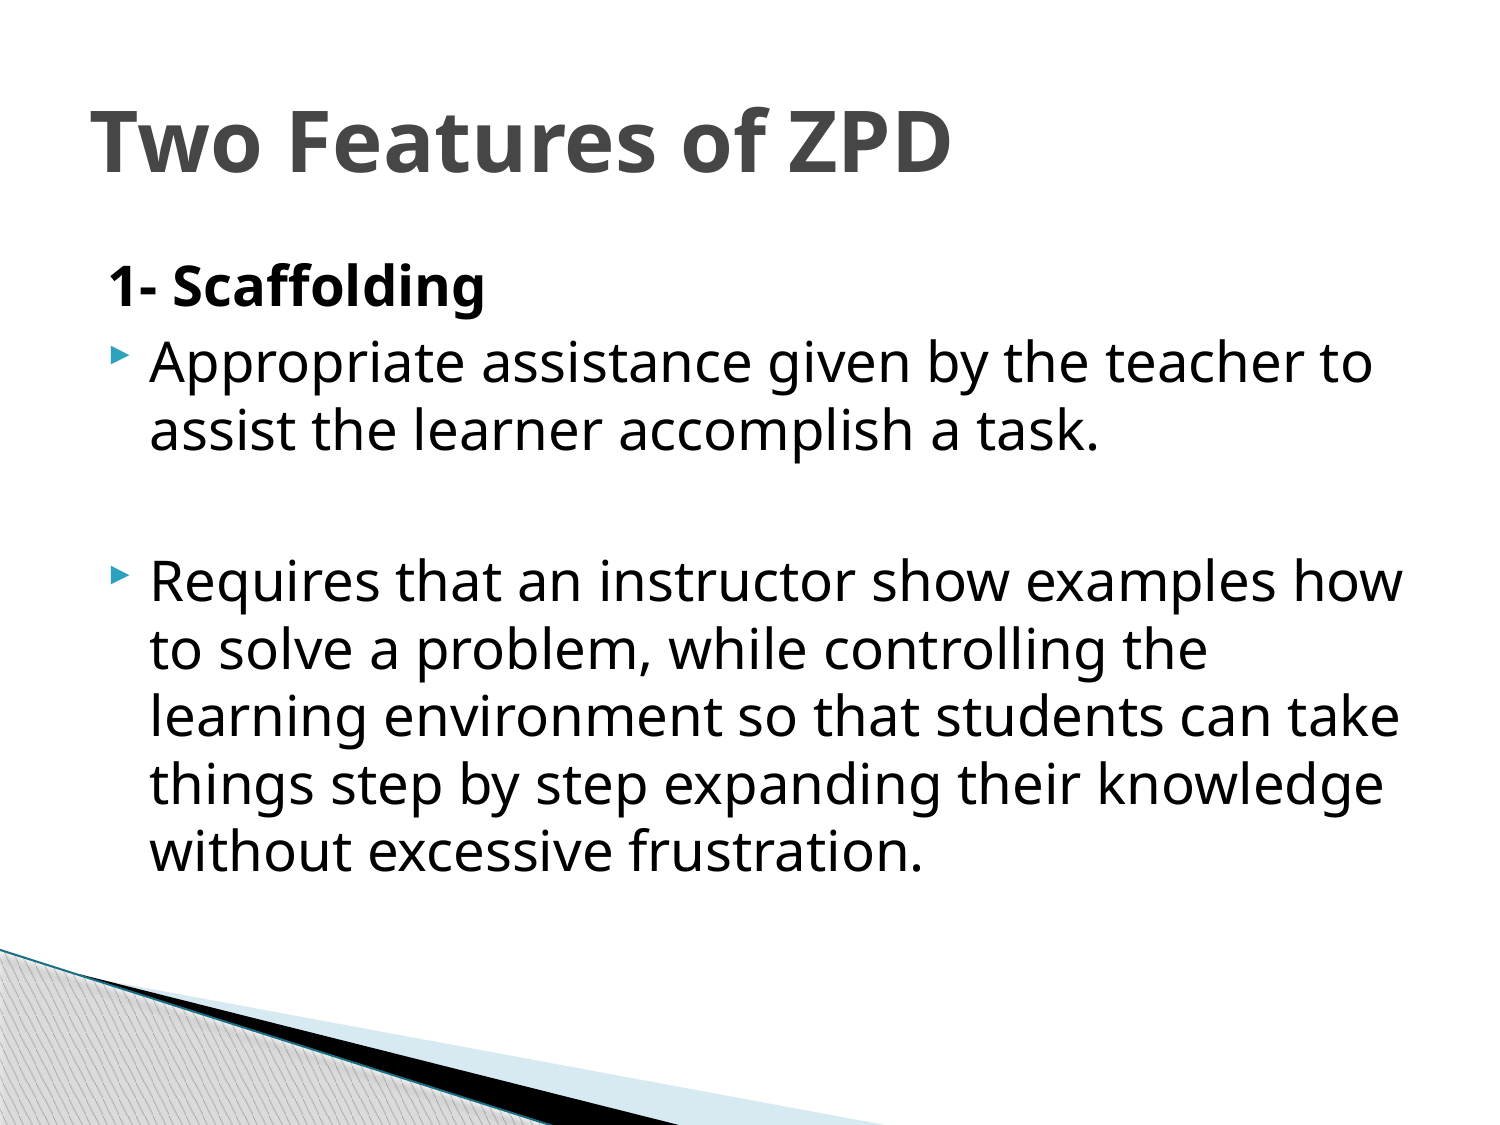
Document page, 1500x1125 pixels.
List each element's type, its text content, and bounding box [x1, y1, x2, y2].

list 1- Scaffolding Appropriate assistance given by the teacher to assist the learner accomplish a task. Requires that an instructor show examples how to solve a problem, while controlling the learning environment so that students can take things step by step expanding their knowledge without excessive frustration. [75, 243, 1425, 986]
title Two Features of ZPD [75, 45, 1425, 233]
